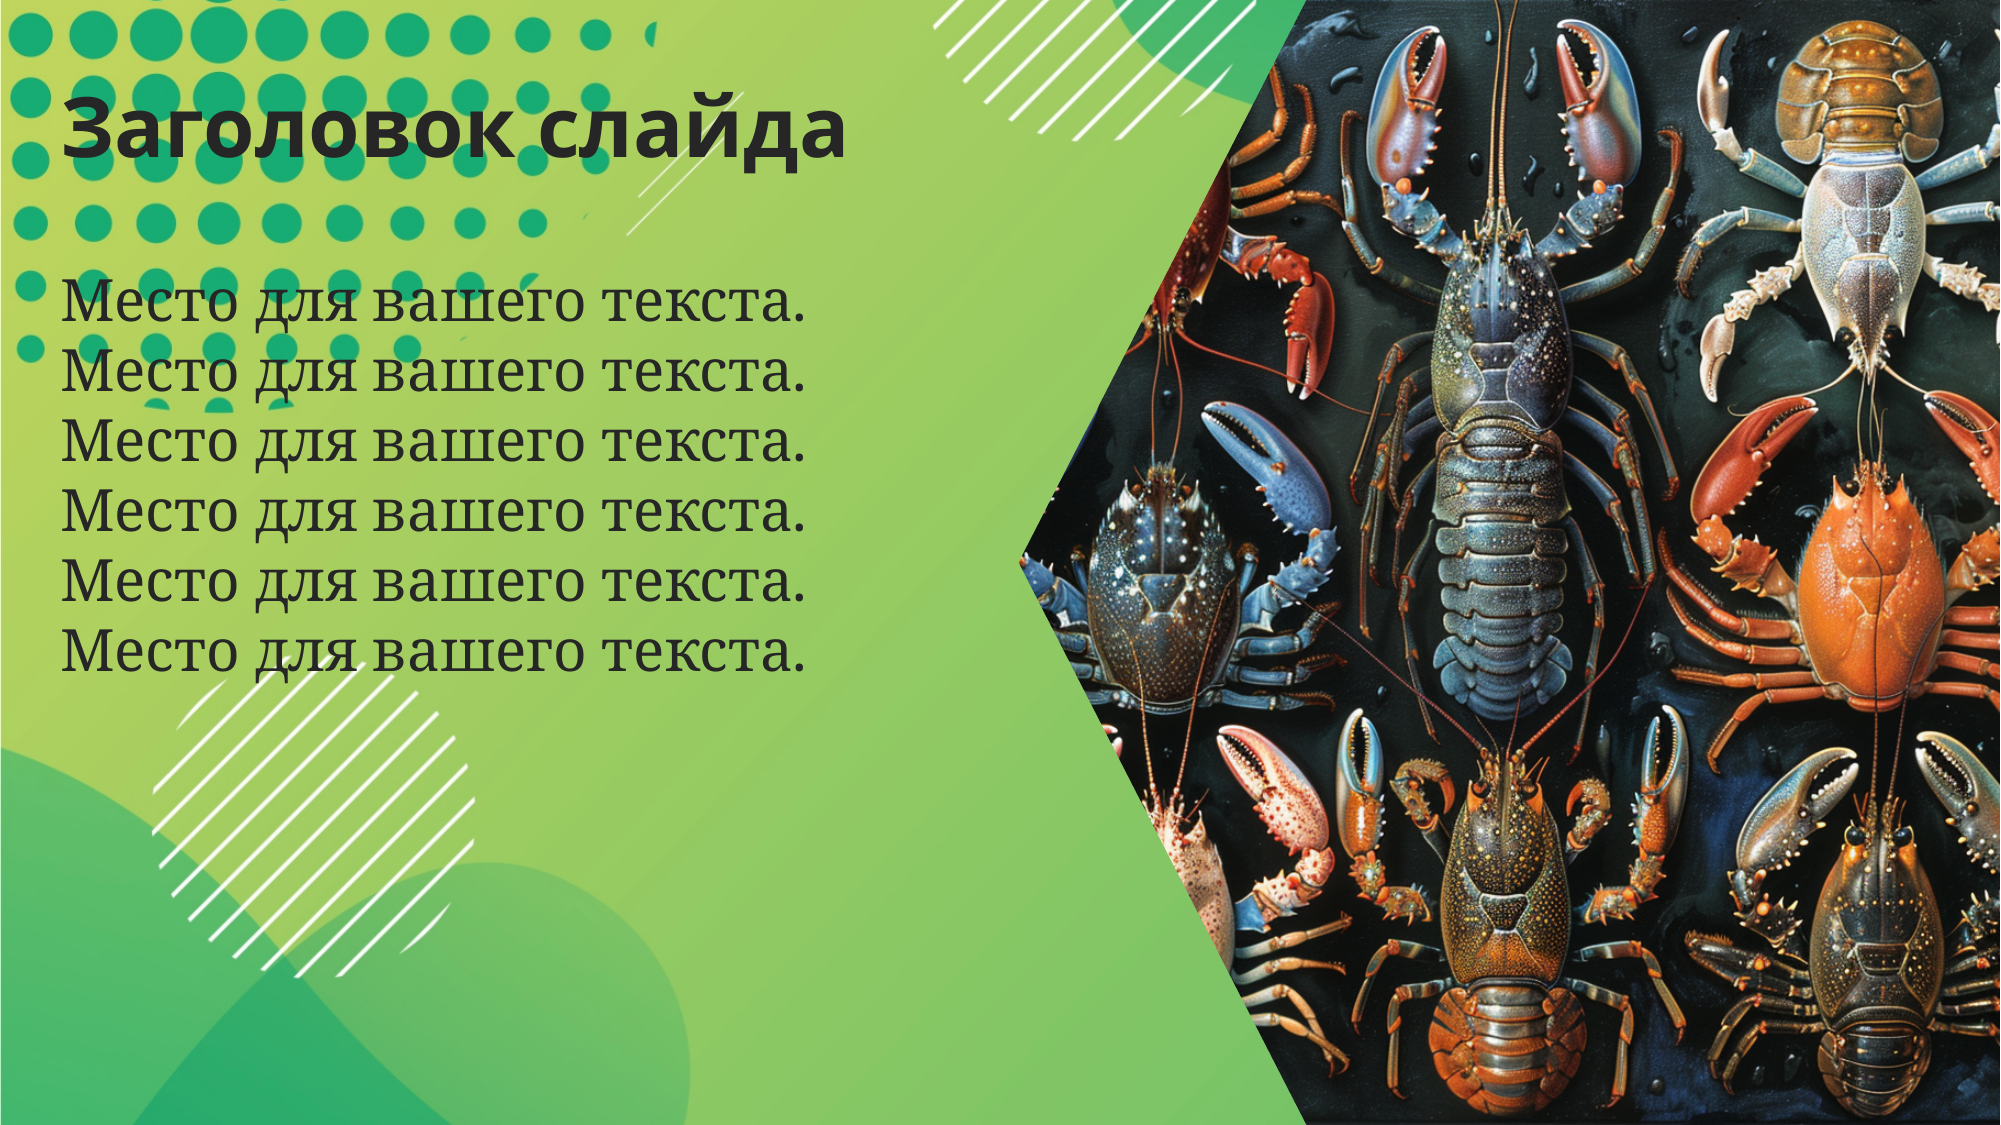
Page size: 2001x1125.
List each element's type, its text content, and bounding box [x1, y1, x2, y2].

text_box Место для вашего текста. Место для вашего текста. Место для вашего текста. Место для вашего текста. Место для вашего текста. Место для вашего текста. [45, 255, 950, 761]
text_box Заголовок слайда [45, 77, 950, 255]
picture [1018, 0, 2000, 1125]
